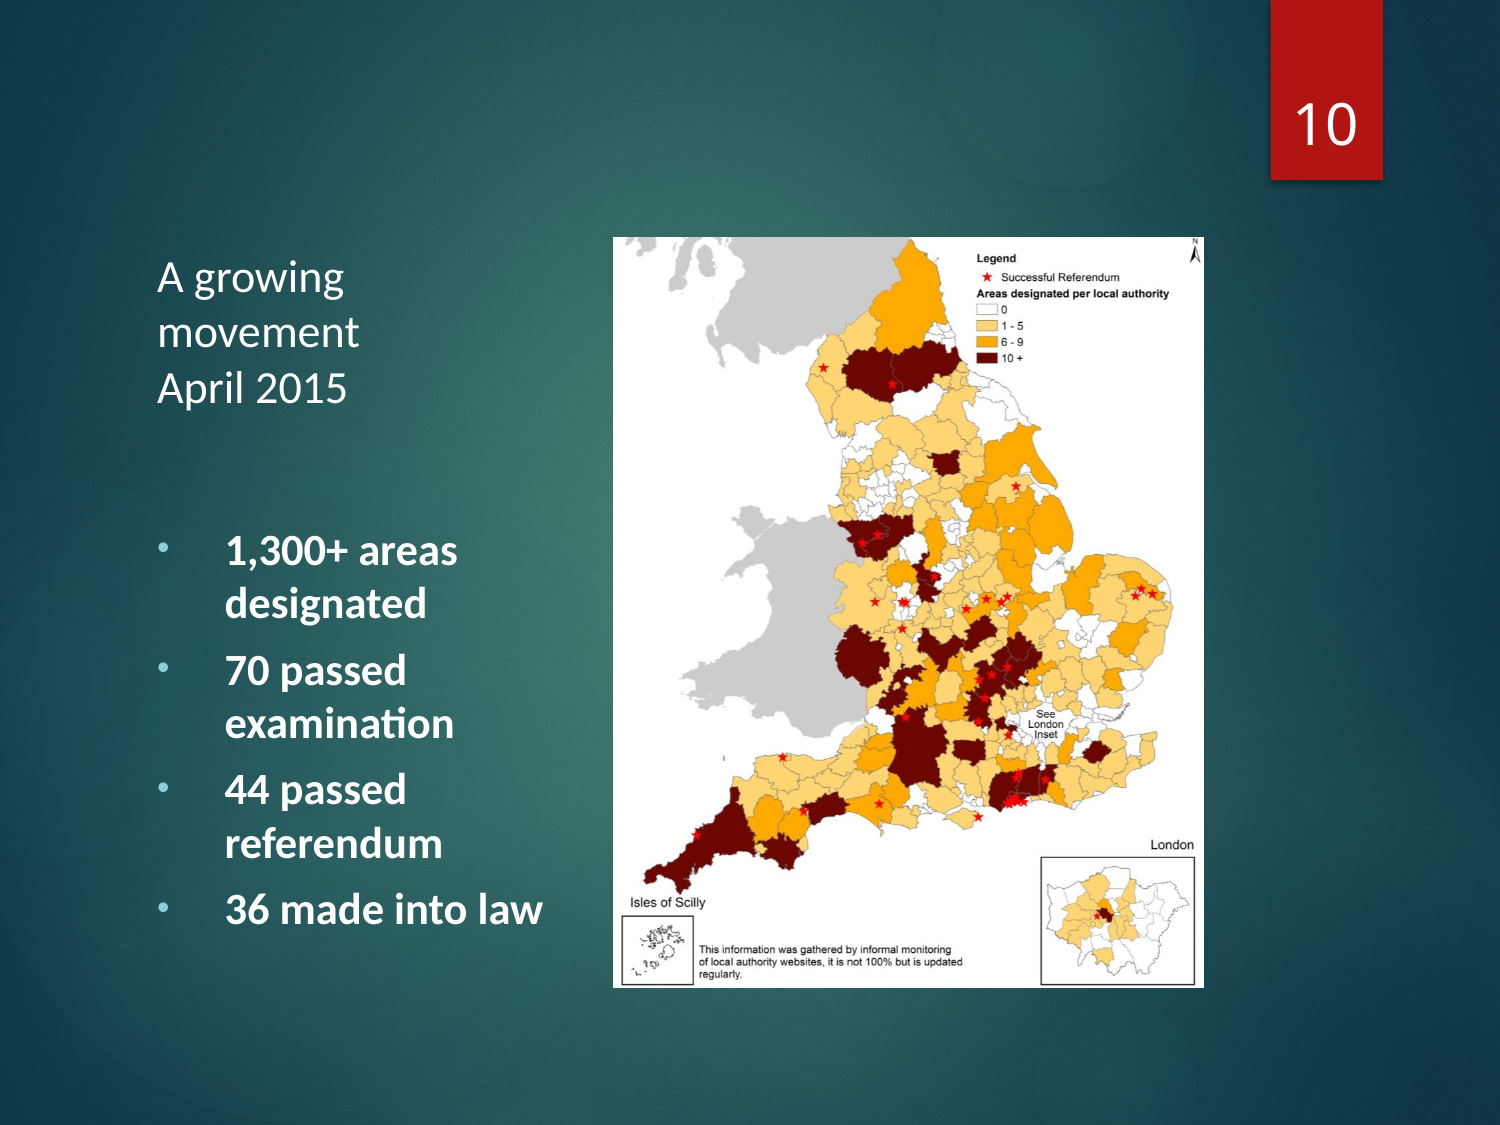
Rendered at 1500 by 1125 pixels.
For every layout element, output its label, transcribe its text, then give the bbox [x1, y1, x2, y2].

title A growing movement April 2015 [142, 237, 561, 475]
list 1,300+ areas designated 70 passed examination 44 passed referendum 36 made into law [142, 513, 561, 989]
slide_number 10 [1273, 48, 1378, 175]
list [613, 237, 1204, 988]
